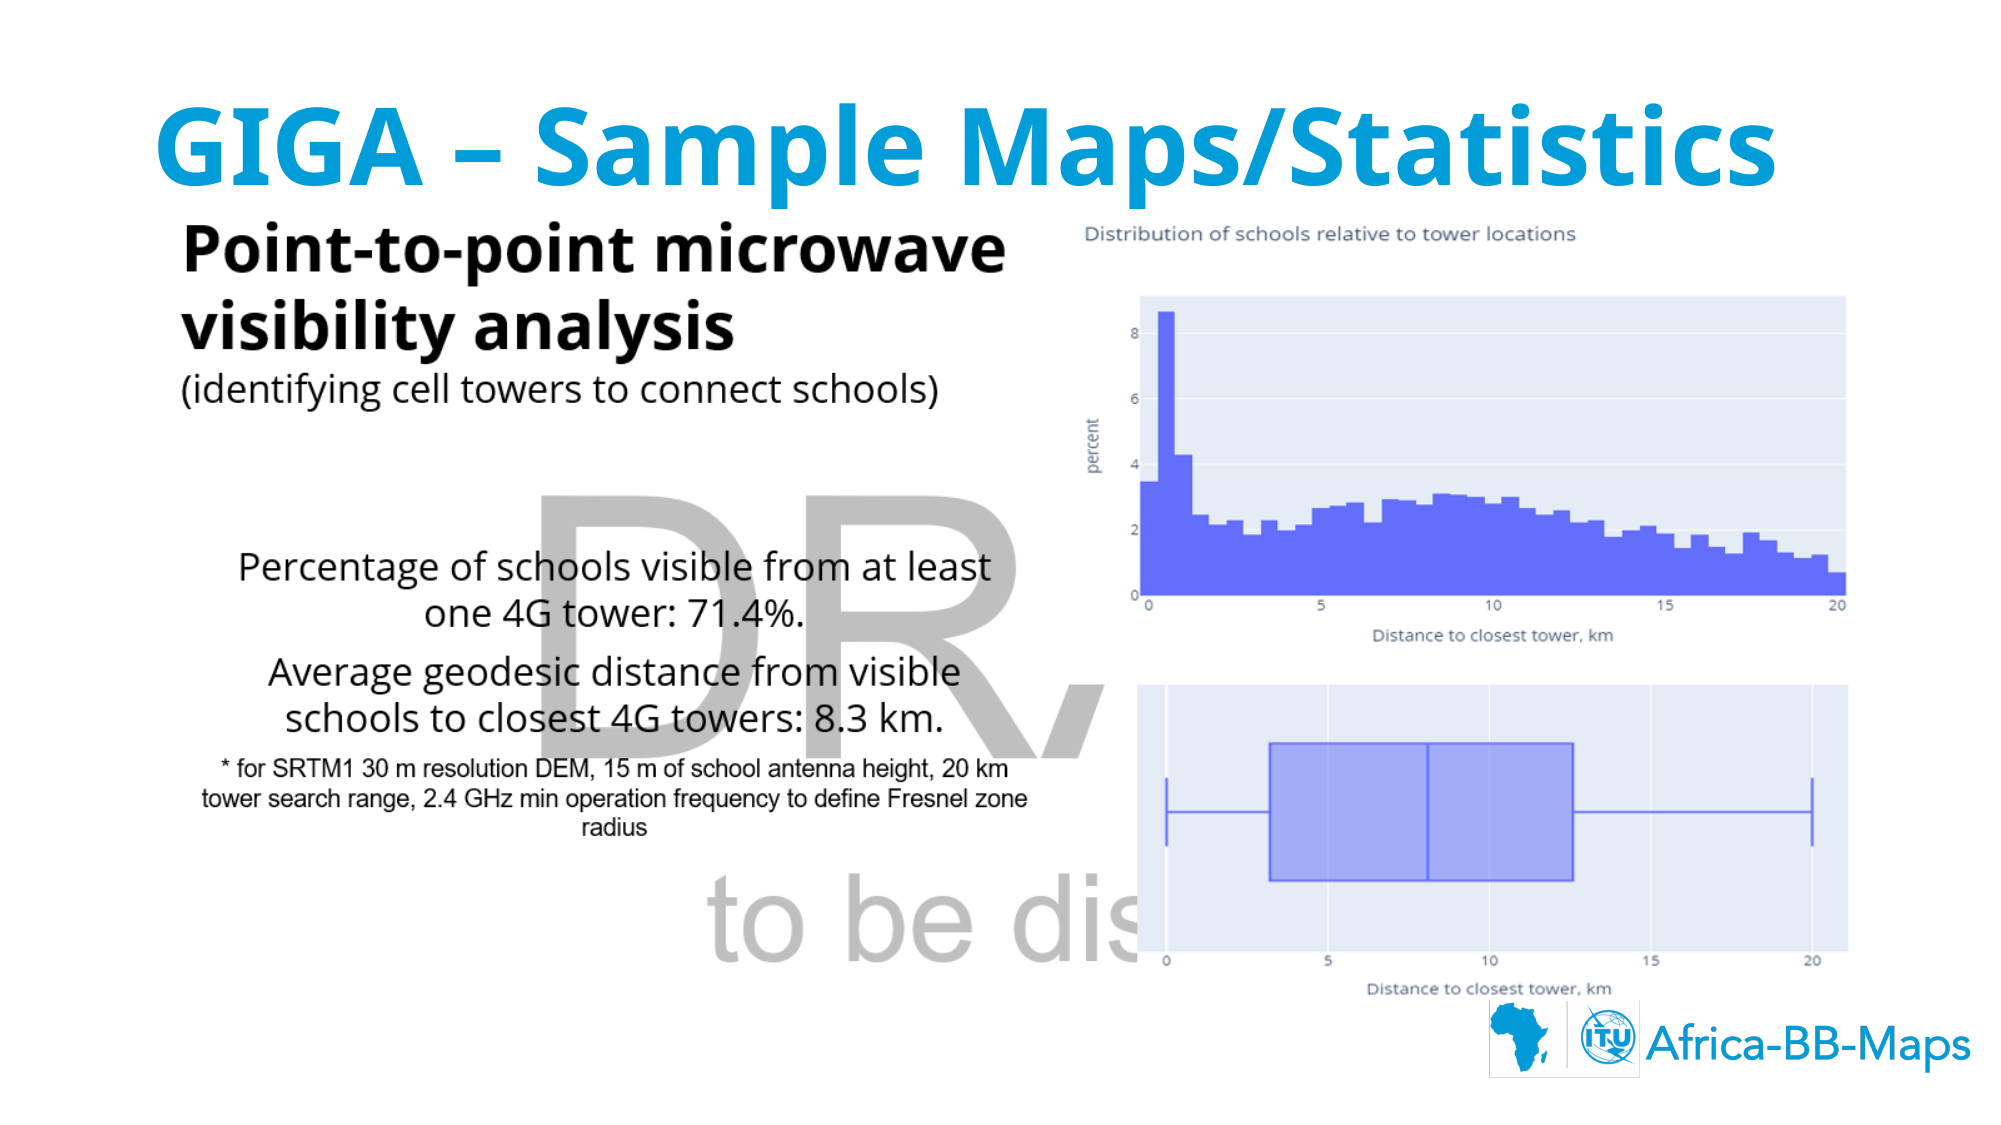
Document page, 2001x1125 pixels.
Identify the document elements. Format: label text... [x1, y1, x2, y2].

title GIGA – Sample Maps/Statistics [137, 41, 1863, 208]
picture [136, 208, 2000, 1102]
